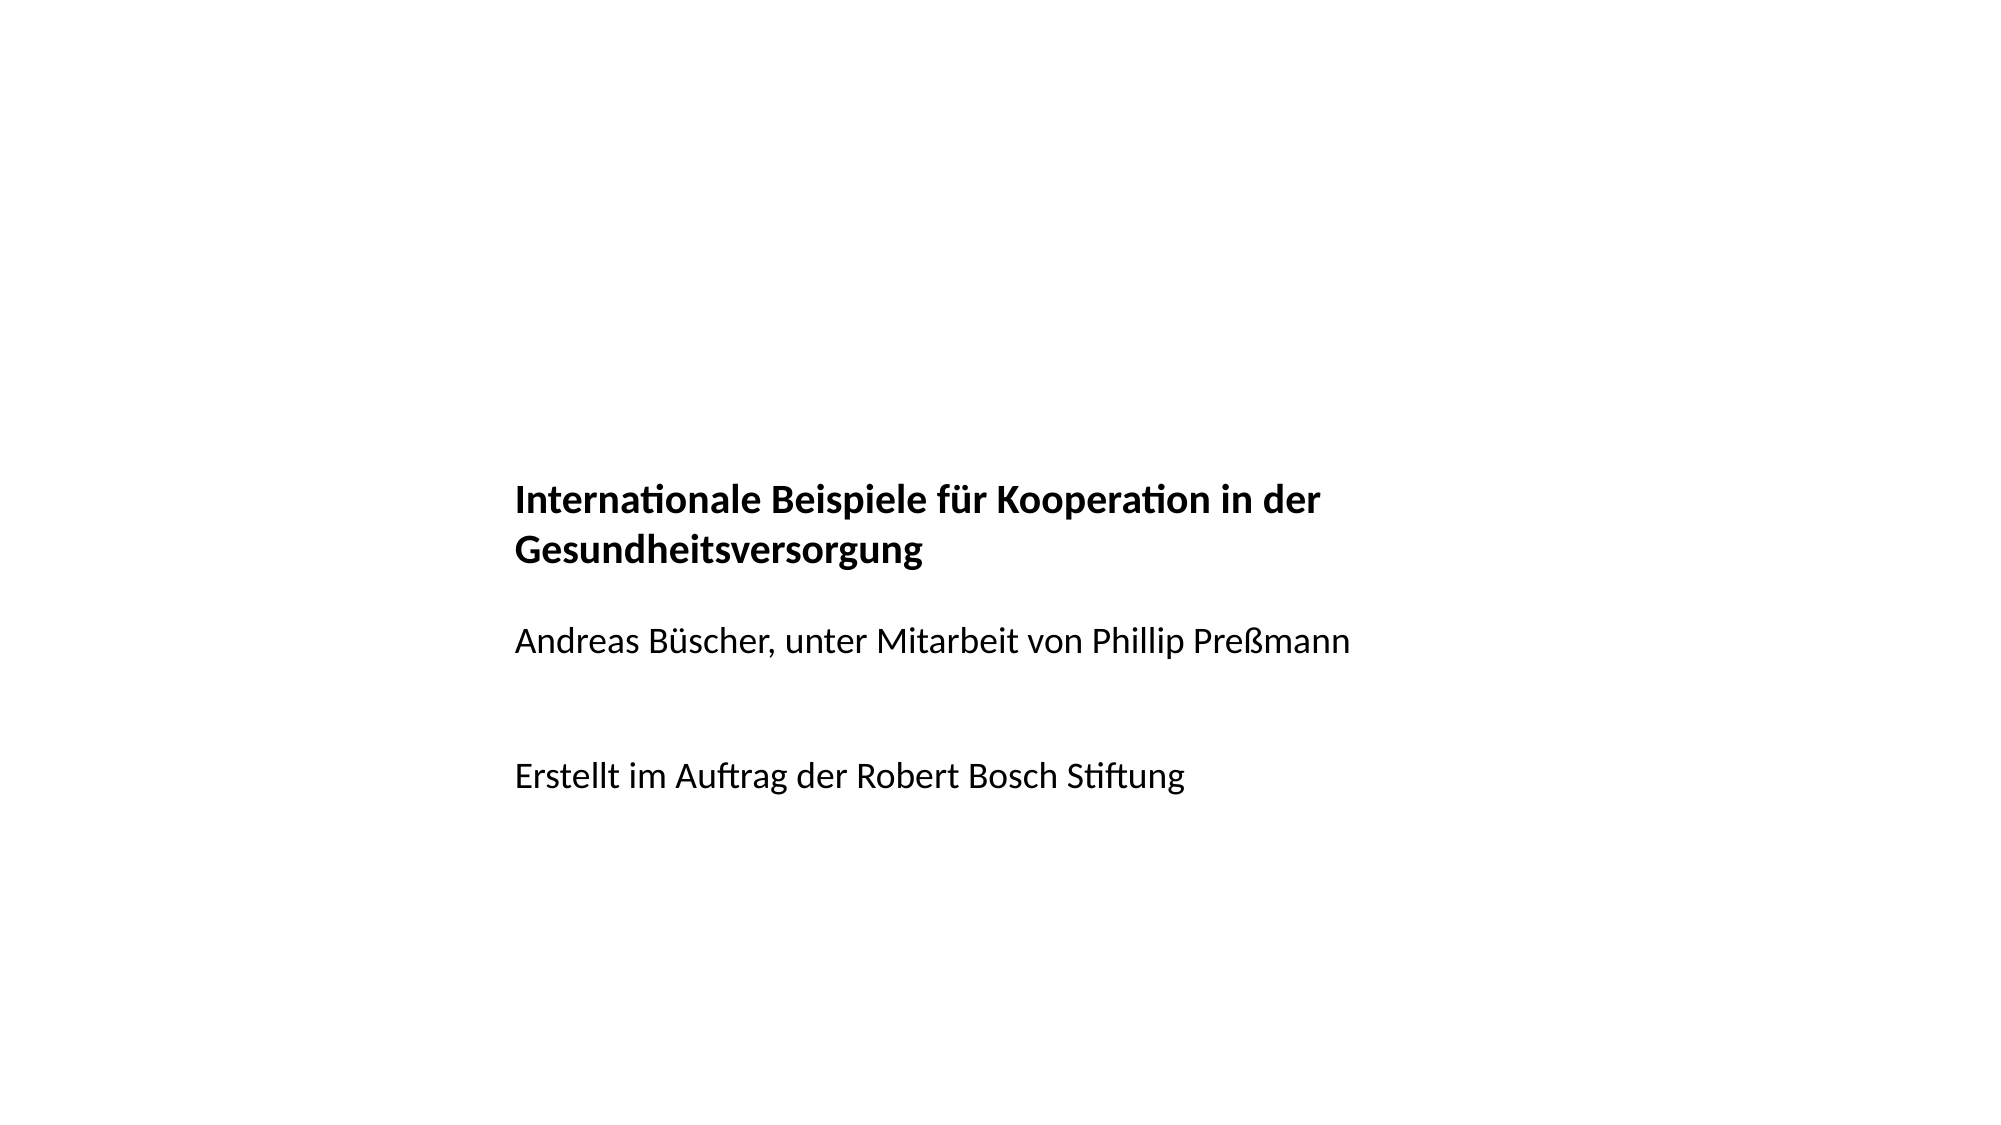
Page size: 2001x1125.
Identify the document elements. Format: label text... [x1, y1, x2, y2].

text_box Internationale Beispiele für Kooperation in der Gesundheitsversorgung Andreas Büscher, unter Mitarbeit von Phillip Preßmann Erstellt im Auftrag der Robert Bosch Stiftung [500, 463, 1500, 804]
